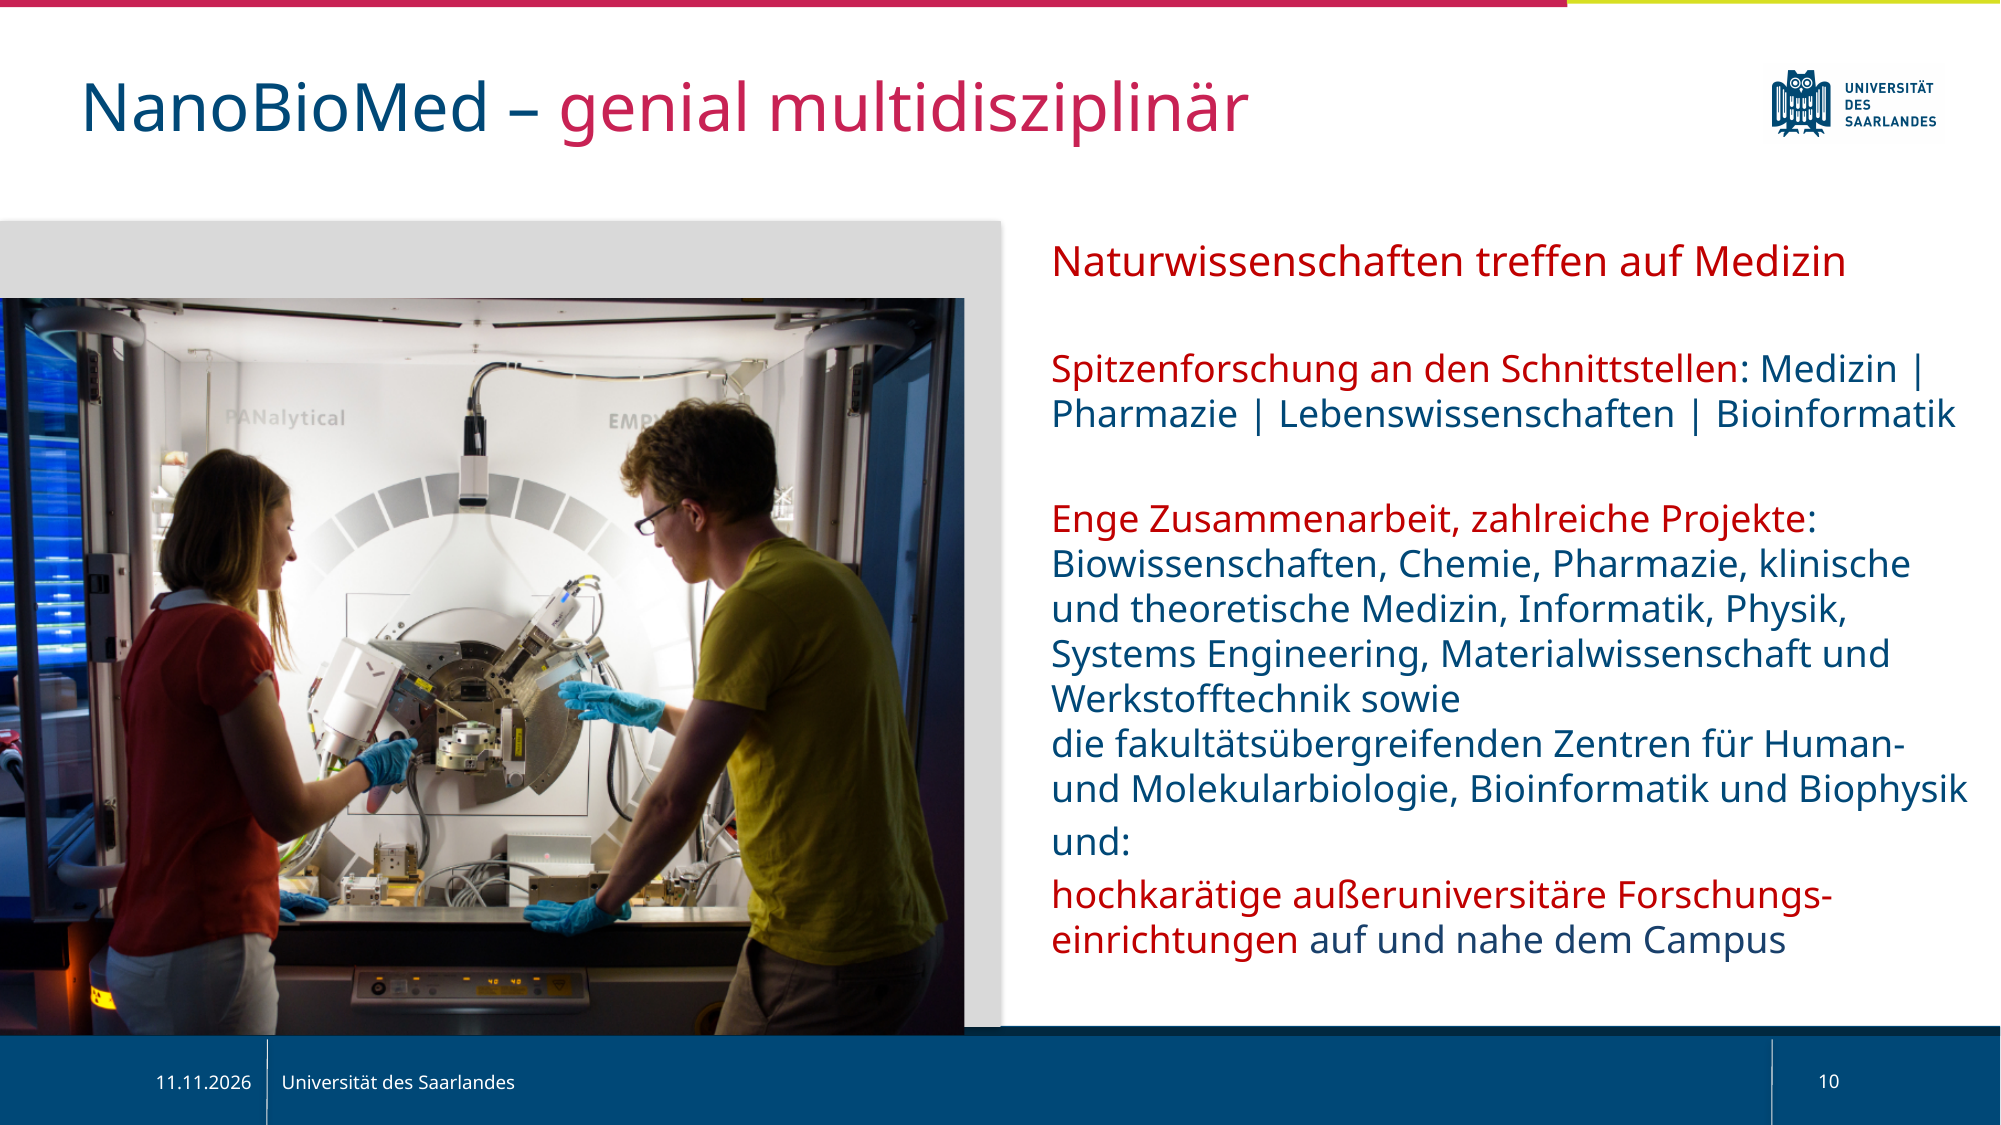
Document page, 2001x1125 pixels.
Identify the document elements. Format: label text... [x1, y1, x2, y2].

picture [0, 298, 965, 1036]
slide_number 10 [1803, 1107, 2000, 1113]
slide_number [65, 1053, 267, 1113]
text_box Naturwissenschaften treffen auf Medizin Spitzenforschung an den Schnittstellen: Medizin | Pharmazie | Lebenswissenschaften | Bioinformatik Enge Zusammenarbeit, zahlreiche Projekte: Biowissenschaften, Chemie, Pharmazie, klinische und theoretische Medizin, Informatik, Physik, Systems Engineering, Materialwissenschaft und Werkstofftechnik sowie die fakultätsübergreifenden Zentren für Human- und Molekularbiologie, Bioinformatik und Biophysik und: hochkarätige außeruniversitäre Forschungs-einrichtungen auf und nahe dem Campus [1051, 227, 2000, 1107]
picture [1763, 63, 1945, 144]
list NanoBioMed – genial multidisziplinär [65, 57, 1520, 170]
footer Universität des Saarlandes [266, 1052, 1741, 1113]
